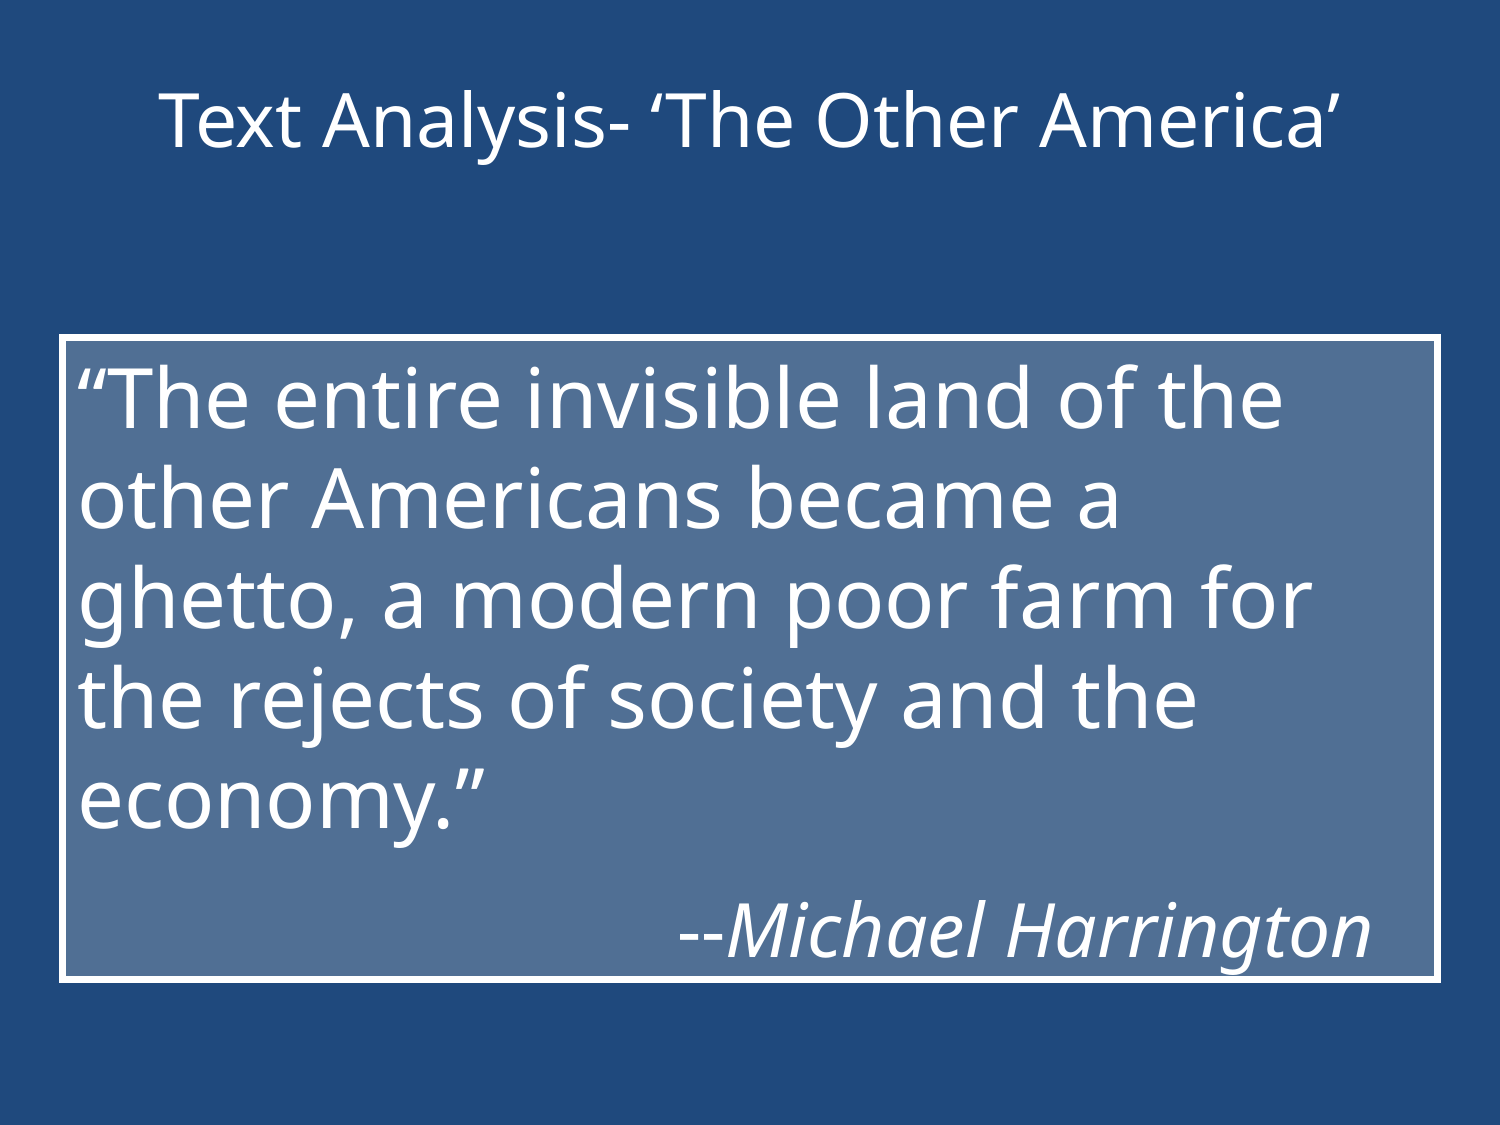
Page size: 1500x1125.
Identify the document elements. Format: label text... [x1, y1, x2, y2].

text_box Text Analysis- ‘The Other America’ [62, 64, 1438, 170]
text_box “The entire invisible land of the other Americans became a ghetto, a modern poor farm for the rejects of society and the economy.” --Michael Harrington [62, 337, 1438, 980]
